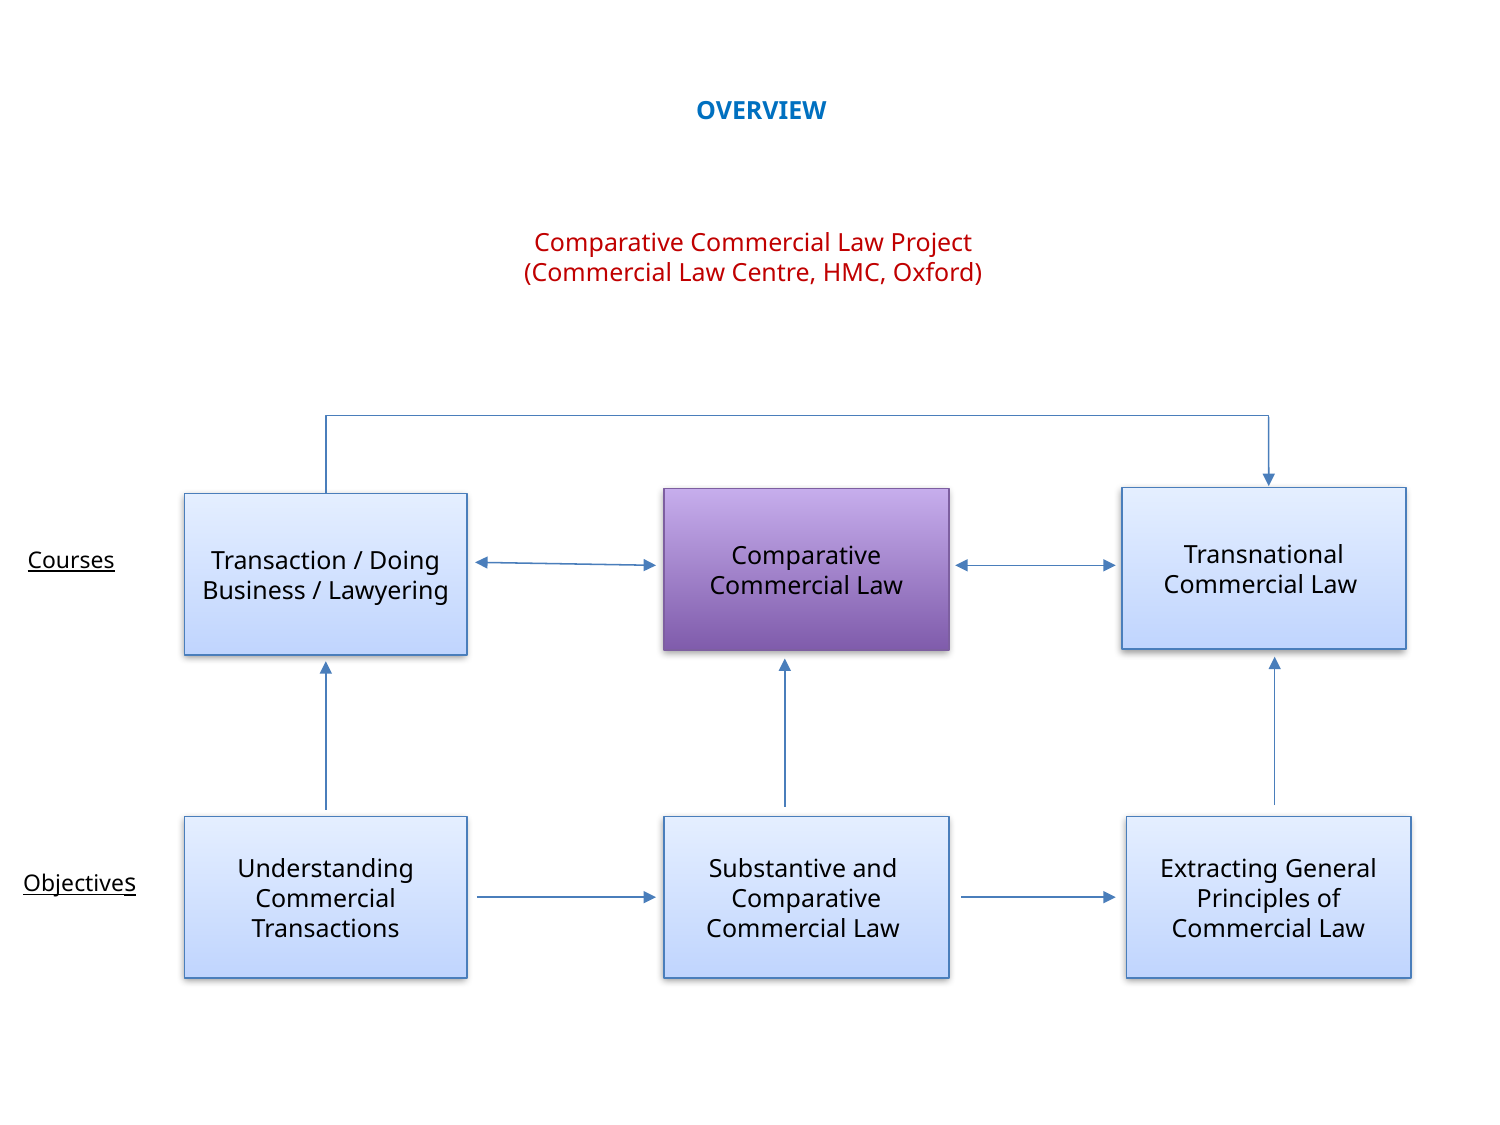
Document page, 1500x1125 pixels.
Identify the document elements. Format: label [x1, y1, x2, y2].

text_box [0, 87, 1411, 979]
